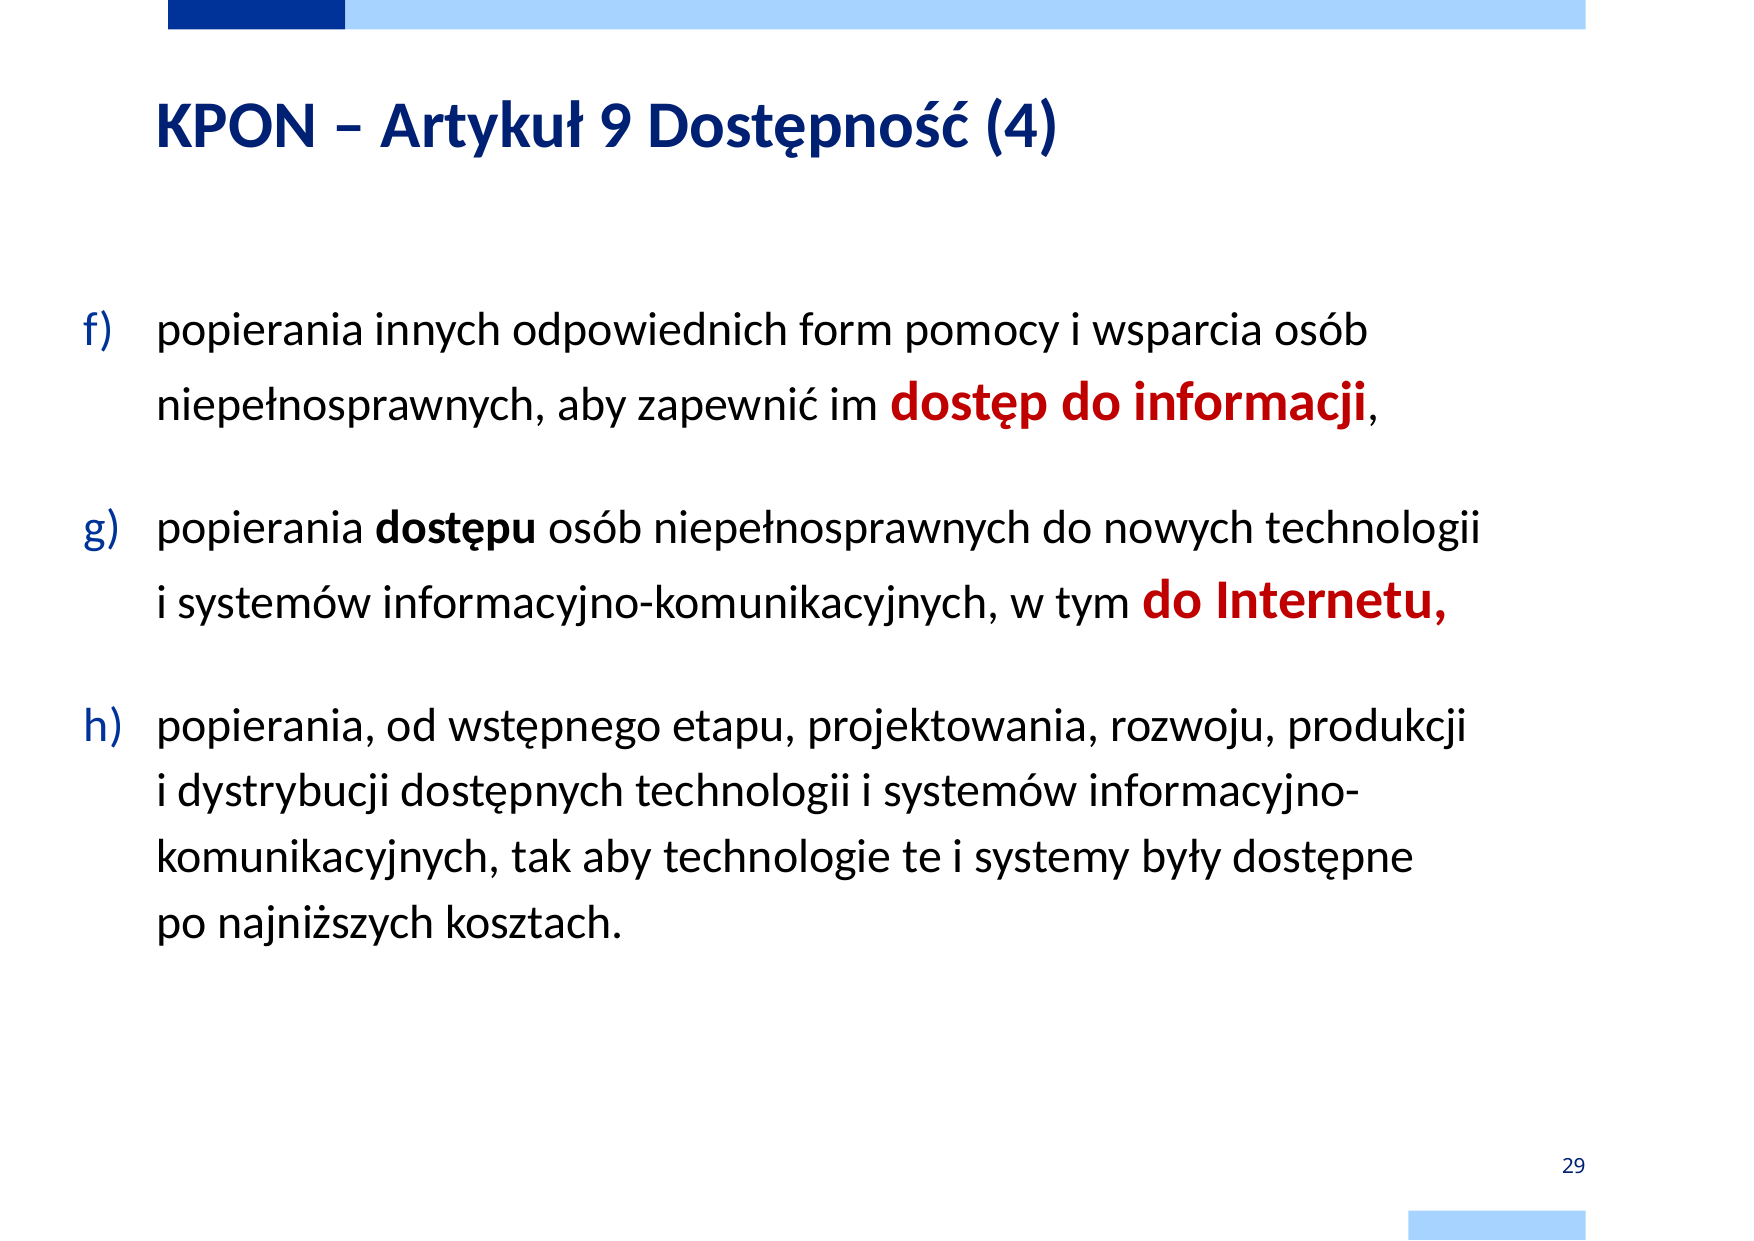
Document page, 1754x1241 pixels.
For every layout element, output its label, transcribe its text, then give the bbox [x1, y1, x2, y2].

slide_number 29 [1408, 1151, 1586, 1182]
title KPON – Artykuł 9 Dostępność (4) [156, 85, 1716, 231]
list popierania innych odpowiednich form pomocy i wsparcia osób niepełnosprawnych, aby zapewnić im dostęp do informacji, popierania dostępu osób niepełnosprawnych do nowych technologii i systemów informacyjno-komunikacyjnych, w tym do Internetu, popierania, od wstępnego etapu, projektowania, rozwoju, produkcji i dystrybucji dostępnych technologii i systemów informacyjno-komunikacyjnych, tak aby technologie te i systemy były dostępne po najniższych kosztach. [84, 289, 1670, 951]
